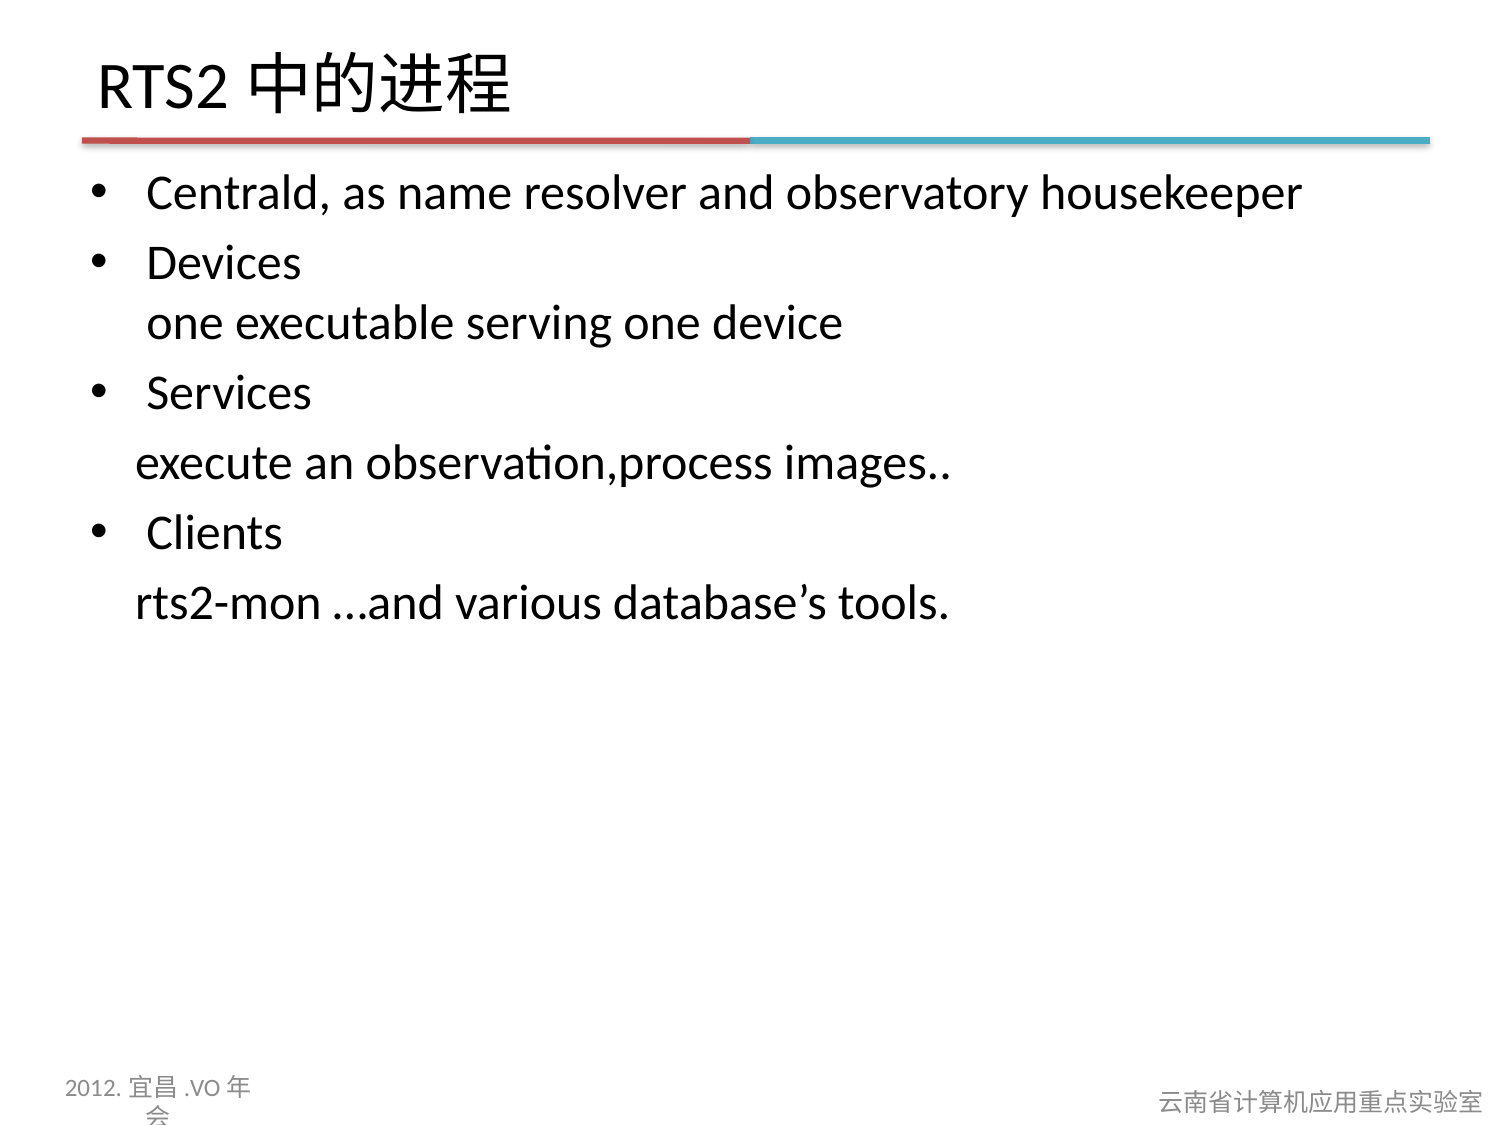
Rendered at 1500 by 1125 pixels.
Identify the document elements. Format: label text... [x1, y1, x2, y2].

title RTS2中的进程 [82, 23, 1432, 141]
list Centrald, as name resolver and observatory housekeeper Devices one executable serving one device Services execute an observation,process images.. Clients rts2-mon …and various database’s tools. [75, 152, 1425, 1005]
